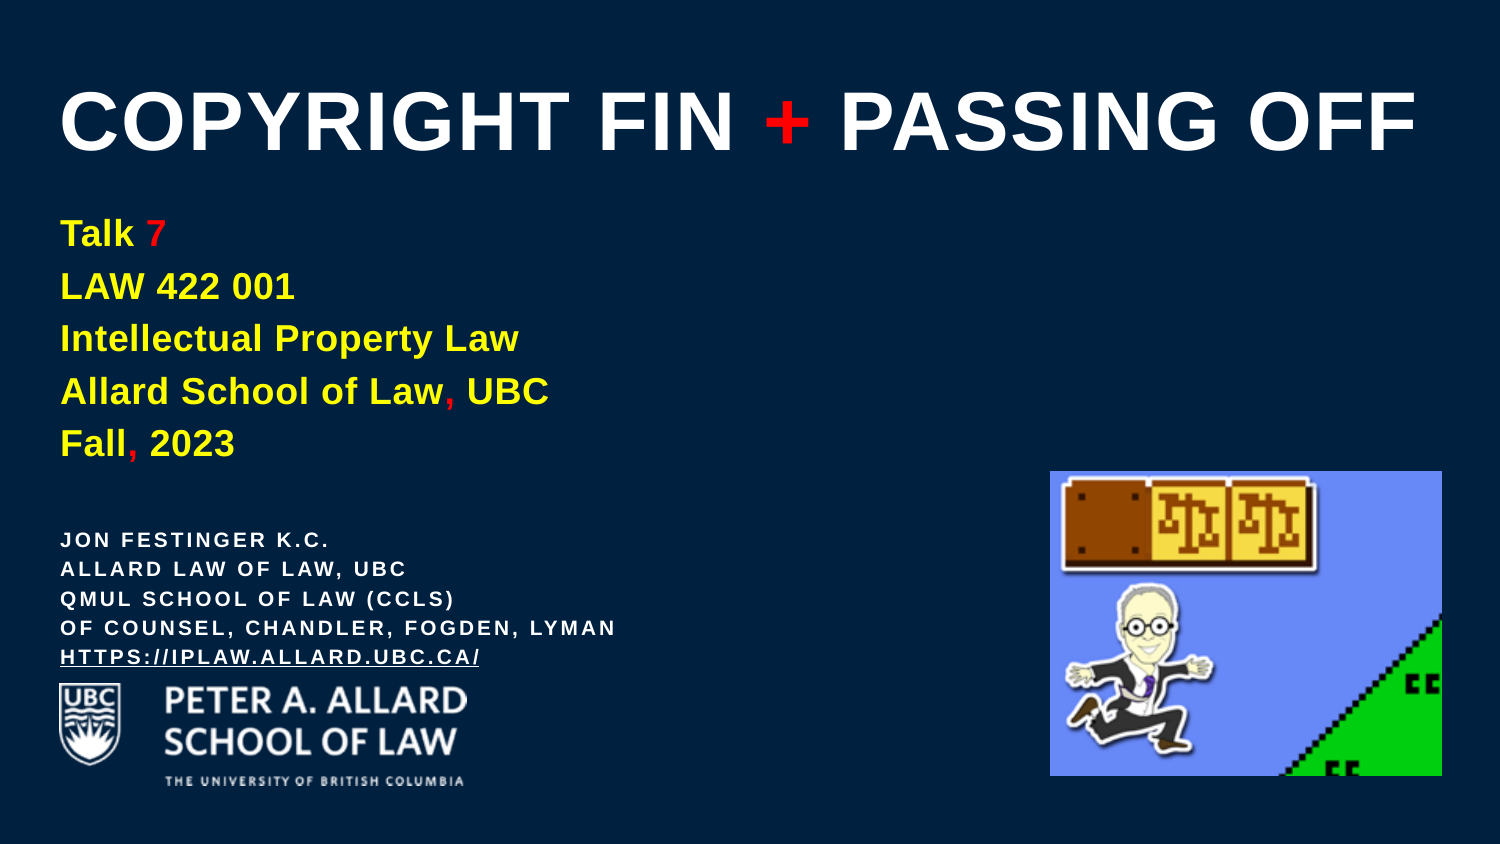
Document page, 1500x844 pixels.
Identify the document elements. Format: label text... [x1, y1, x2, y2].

list Talk 7 LAW 422 001 Intellectual Property Law Allard School of Law, UBC Fall, 2023 [60, 209, 951, 517]
picture [59, 683, 467, 786]
list Jon Festinger K.C. Allard Law of Law, UBC QMUL School of Law (CCLS) Of Counsel, chandler, fogden, lyman https://iplaw.allard.ubc.ca/ [60, 526, 951, 704]
list Copyright Fin + Passing Off [59, 8, 1500, 186]
picture [1050, 470, 1442, 777]
